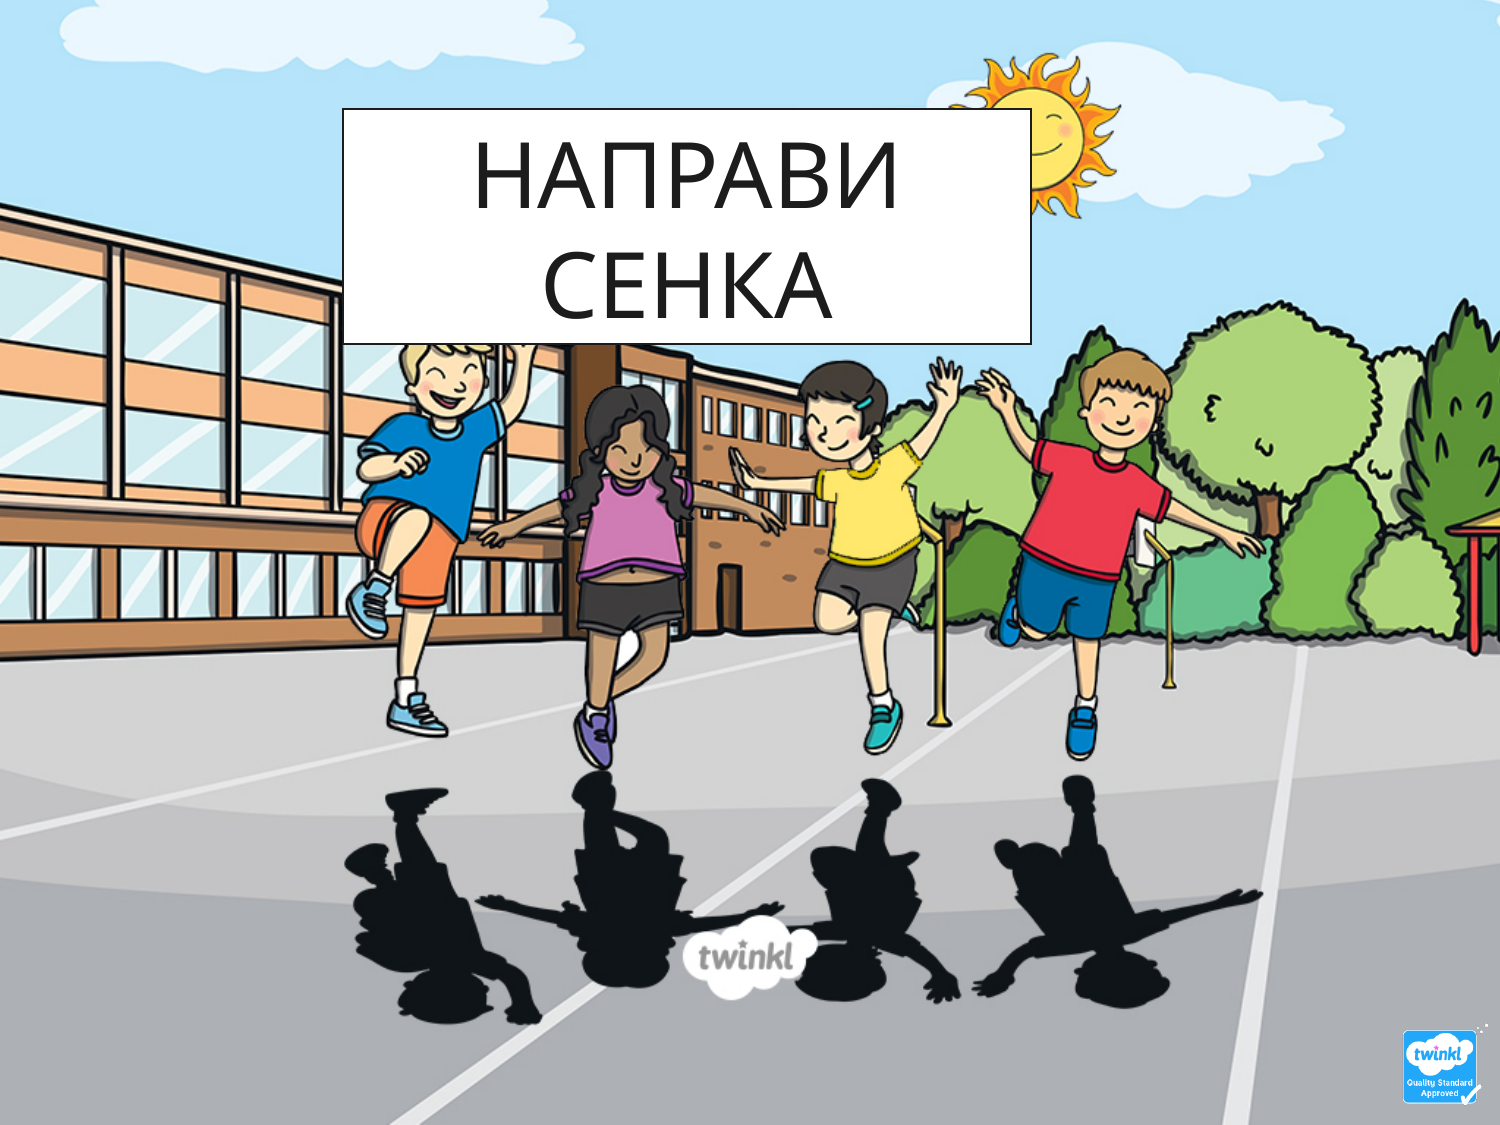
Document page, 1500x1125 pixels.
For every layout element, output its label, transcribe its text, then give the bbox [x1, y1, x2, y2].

text_box НАПРАВИ СЕНКА [342, 108, 1032, 345]
picture [0, 0, 1500, 1125]
